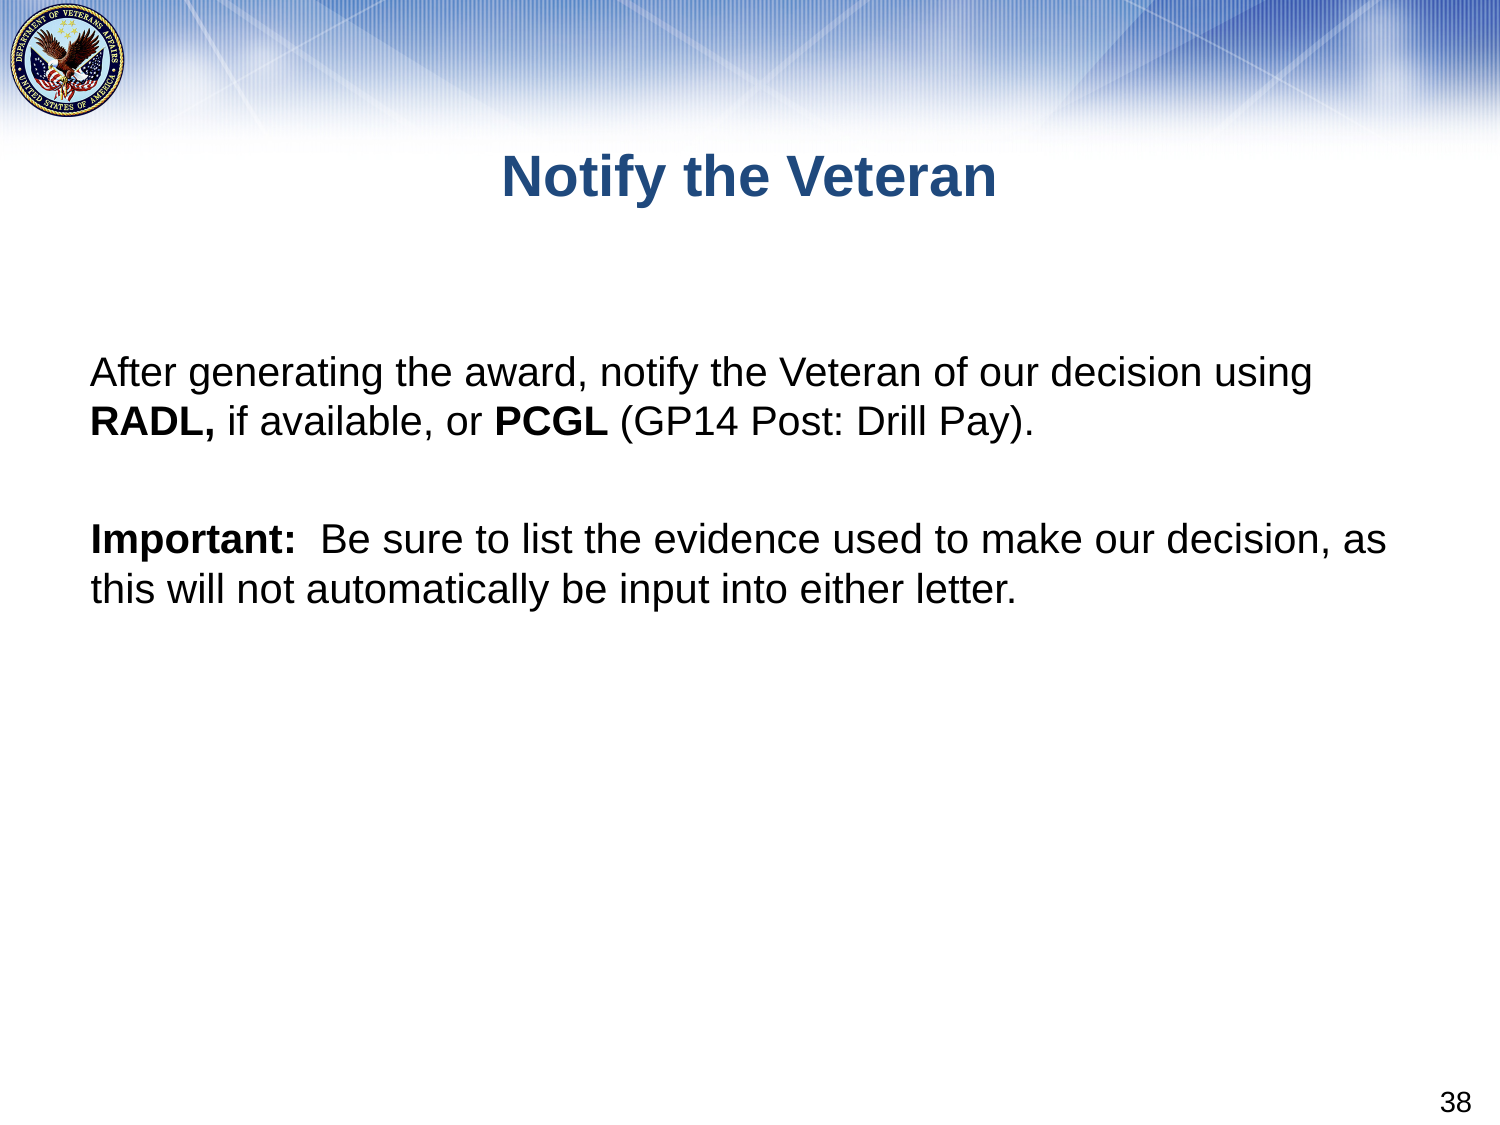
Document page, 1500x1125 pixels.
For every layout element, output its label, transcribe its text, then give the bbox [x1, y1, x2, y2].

list After generating the award, notify the Veteran of our decision using RADL, if available, or PCGL (GP14 Post: Drill Pay). [75, 337, 1425, 452]
text_box Important: Be sure to list the evidence used to make our decision, as this will not automatically be input into either letter. [75, 504, 1428, 620]
picture [0, 309, 1500, 1062]
title Notify the Veteran [0, 130, 1500, 309]
slide_number 38 [1136, 1083, 1487, 1125]
picture [0, 0, 1500, 130]
